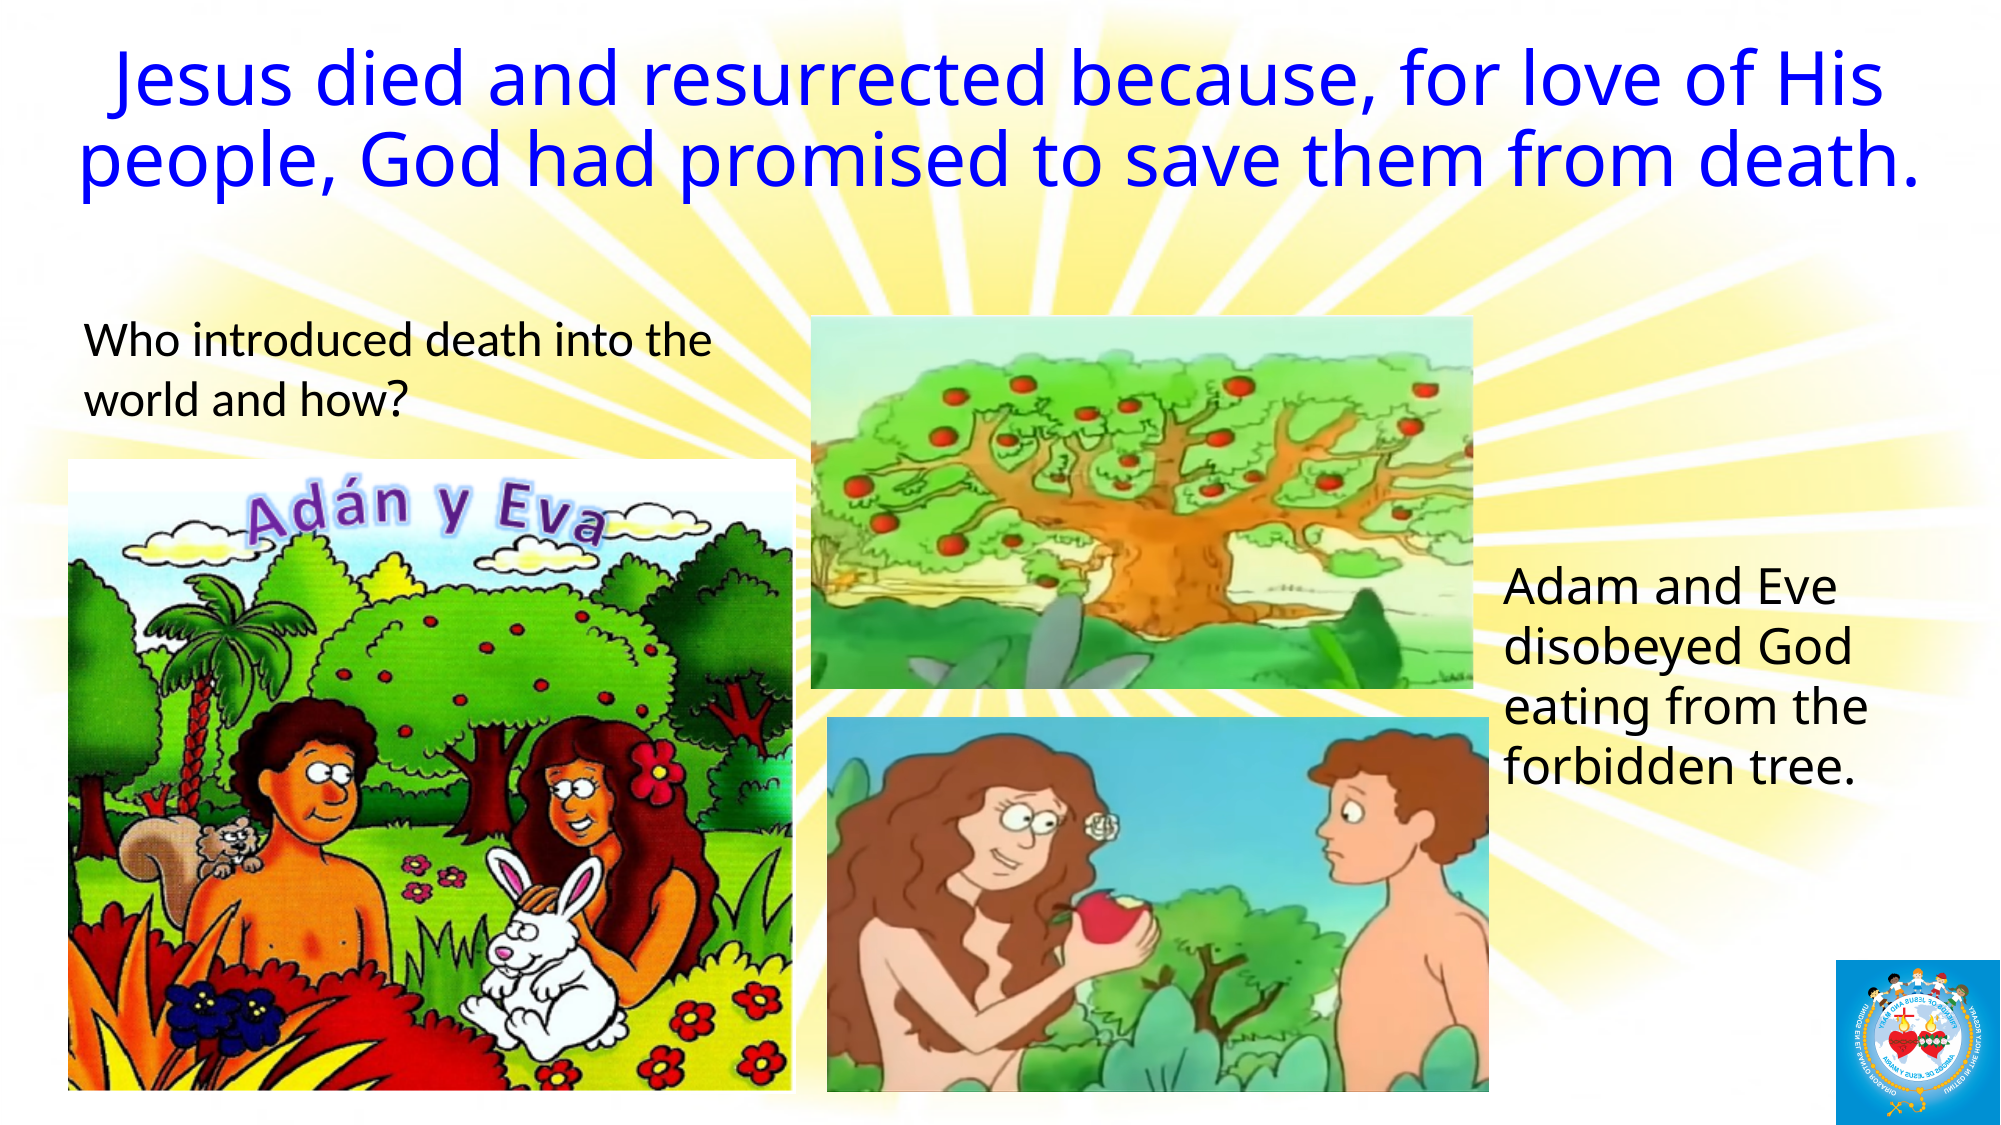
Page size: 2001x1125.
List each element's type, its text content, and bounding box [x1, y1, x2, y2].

picture [810, 315, 1474, 689]
picture [68, 459, 796, 1094]
text_box Adam and Eve disobeyed God eating from the forbidden tree. [1489, 547, 2000, 802]
list Who introduced death into the world and how? [68, 299, 796, 438]
title Jesus died and resurrected because, for love of His people, God had promised to save them from death. [41, 13, 1959, 231]
picture [1854, 969, 1982, 1111]
picture [826, 717, 1489, 1092]
